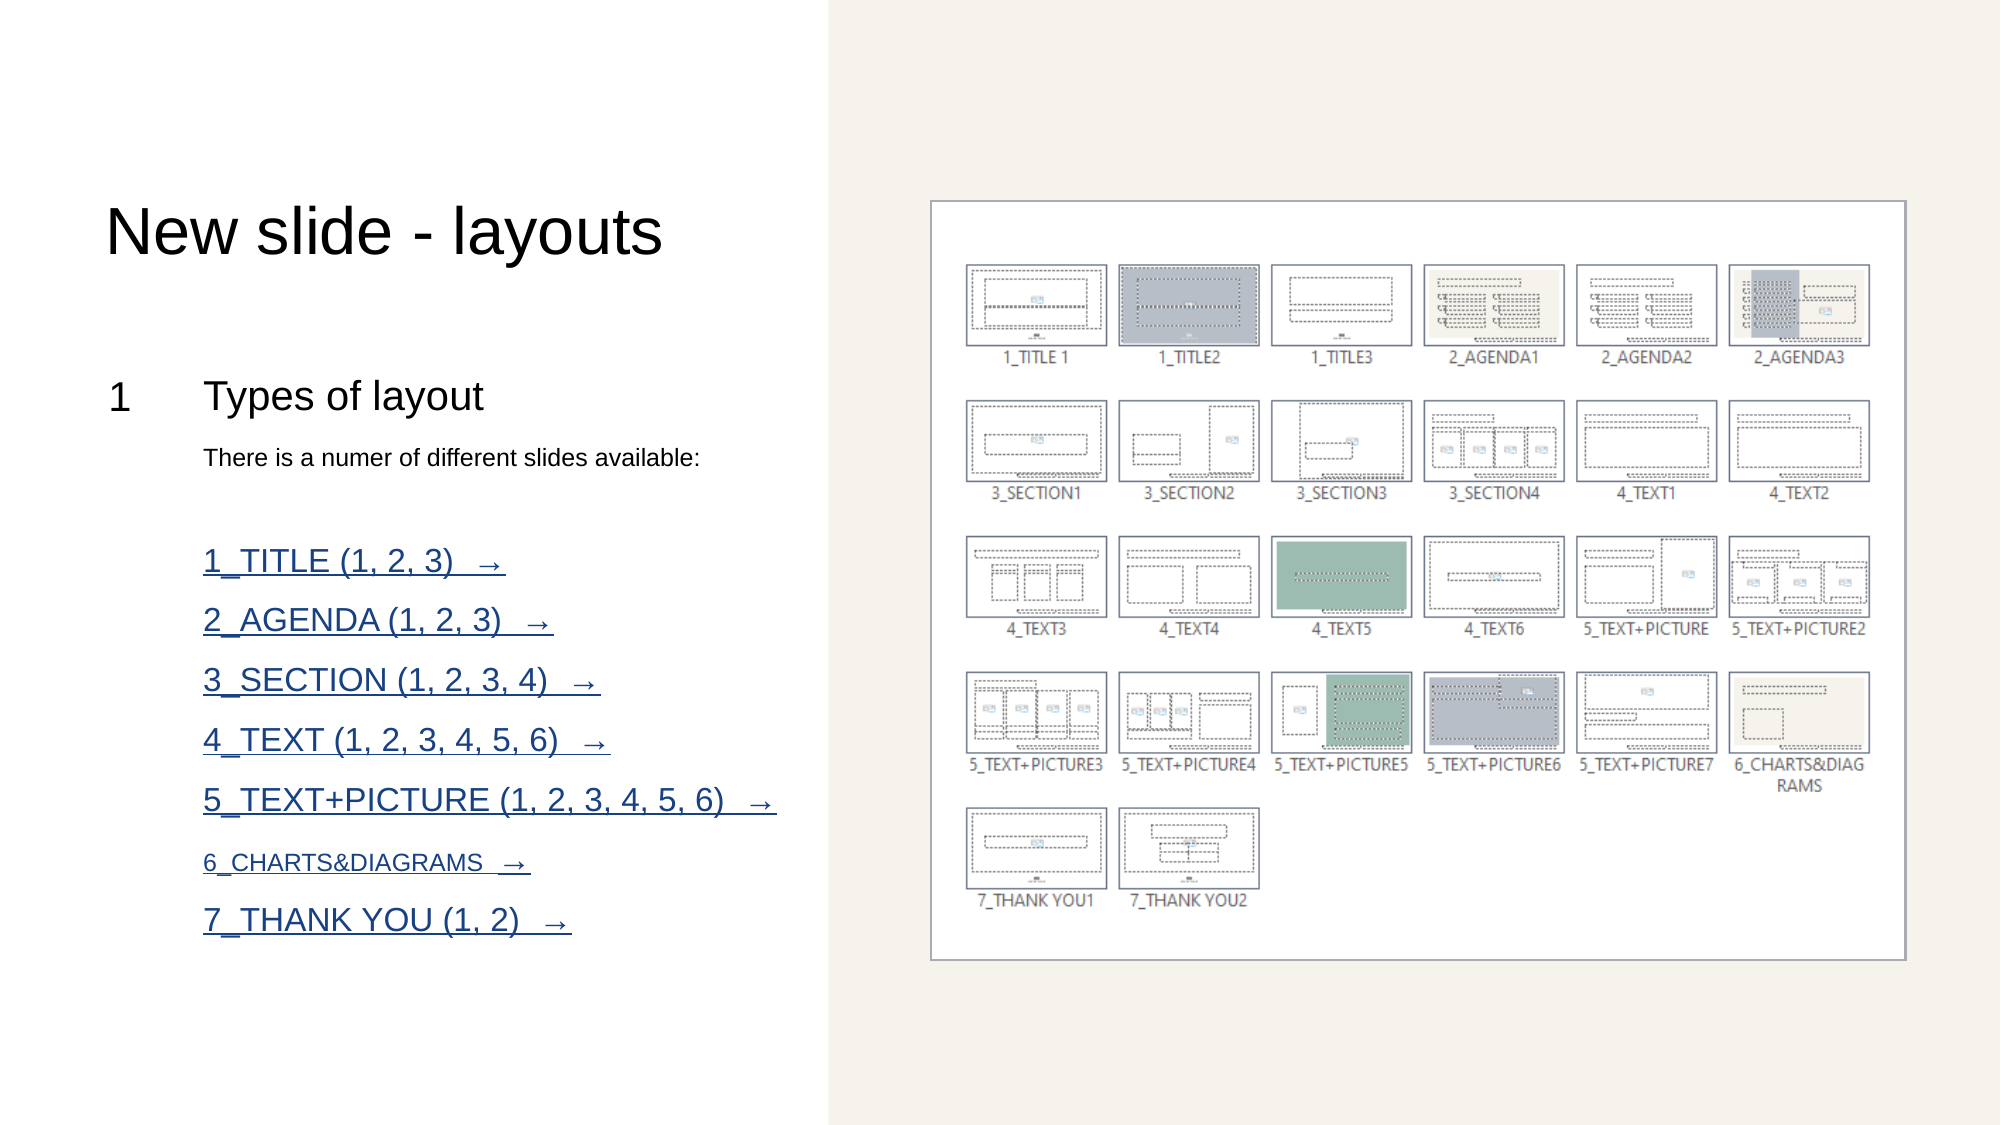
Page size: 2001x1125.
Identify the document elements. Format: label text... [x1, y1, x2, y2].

picture [962, 256, 1897, 925]
text_box 1_TITLE (1, 2, 3) → 2_AGENDA (1, 2, 3) → 3_SECTION (1, 2, 3, 4) → 4_TEXT (1, 2, 3, 4, 5, 6) → 5_TEXT+PICTURE (1, 2, 3, 4, 5, 6) → 6_CHARTS&DIAGRAMS → 7_THANK YOU (1, 2) → [188, 511, 795, 946]
